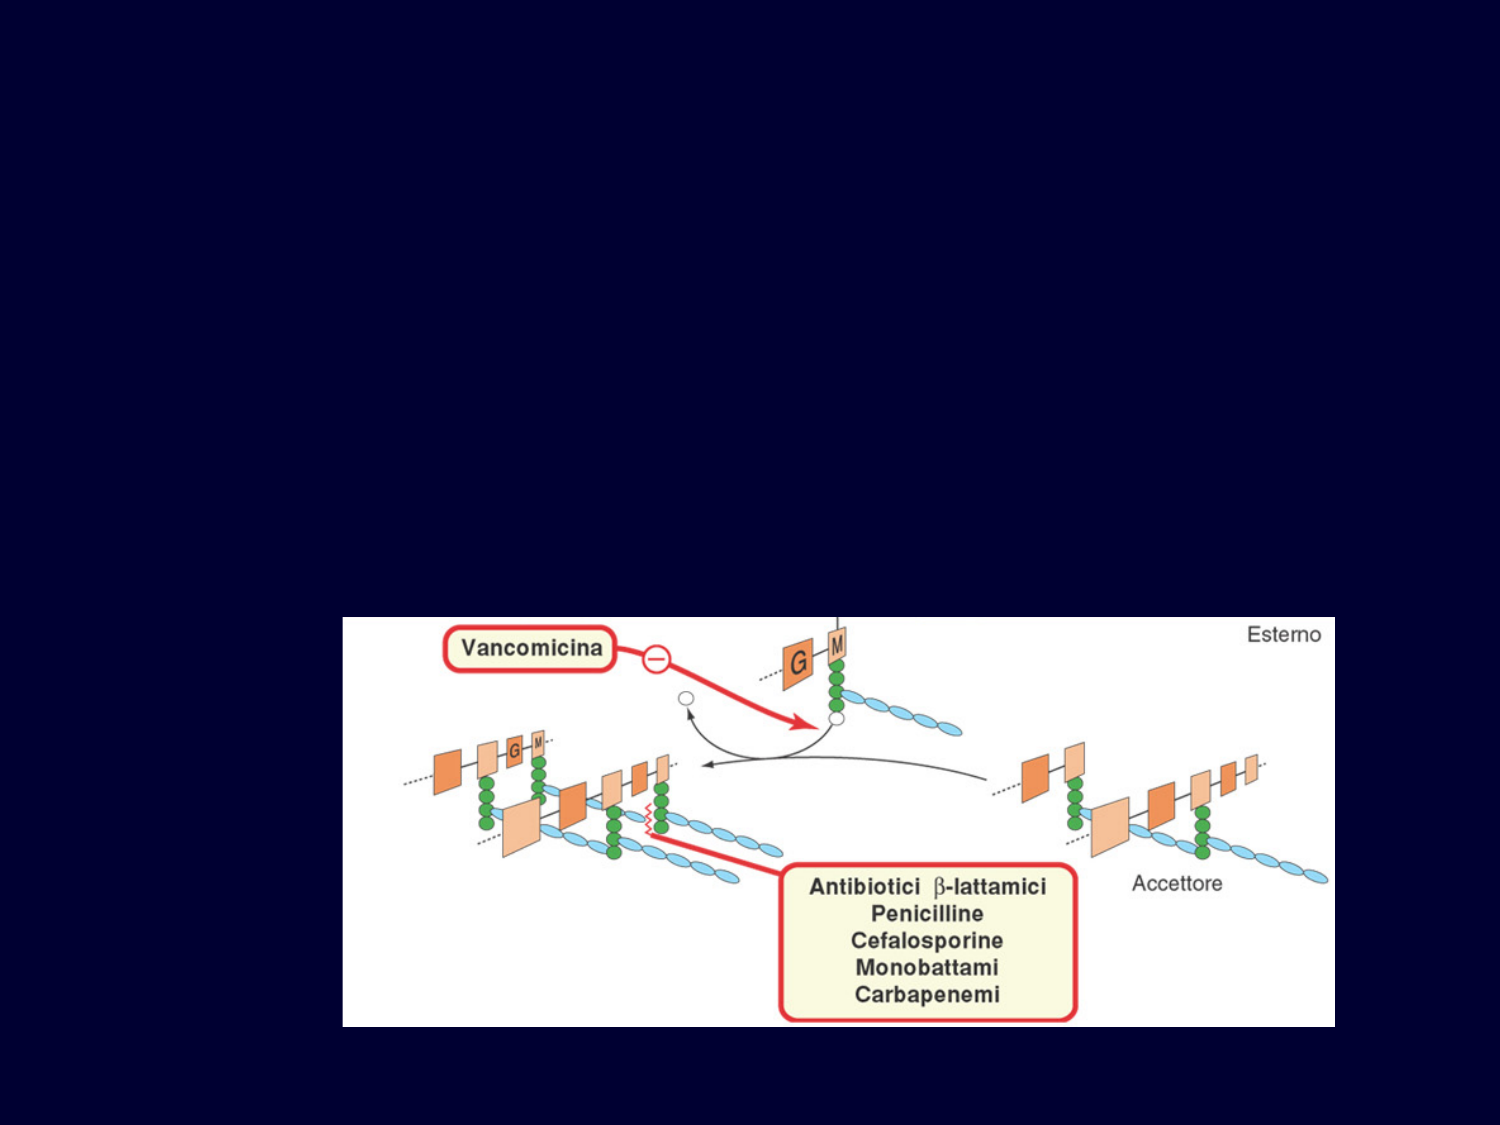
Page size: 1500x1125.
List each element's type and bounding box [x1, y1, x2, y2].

picture [342, 616, 1336, 1027]
